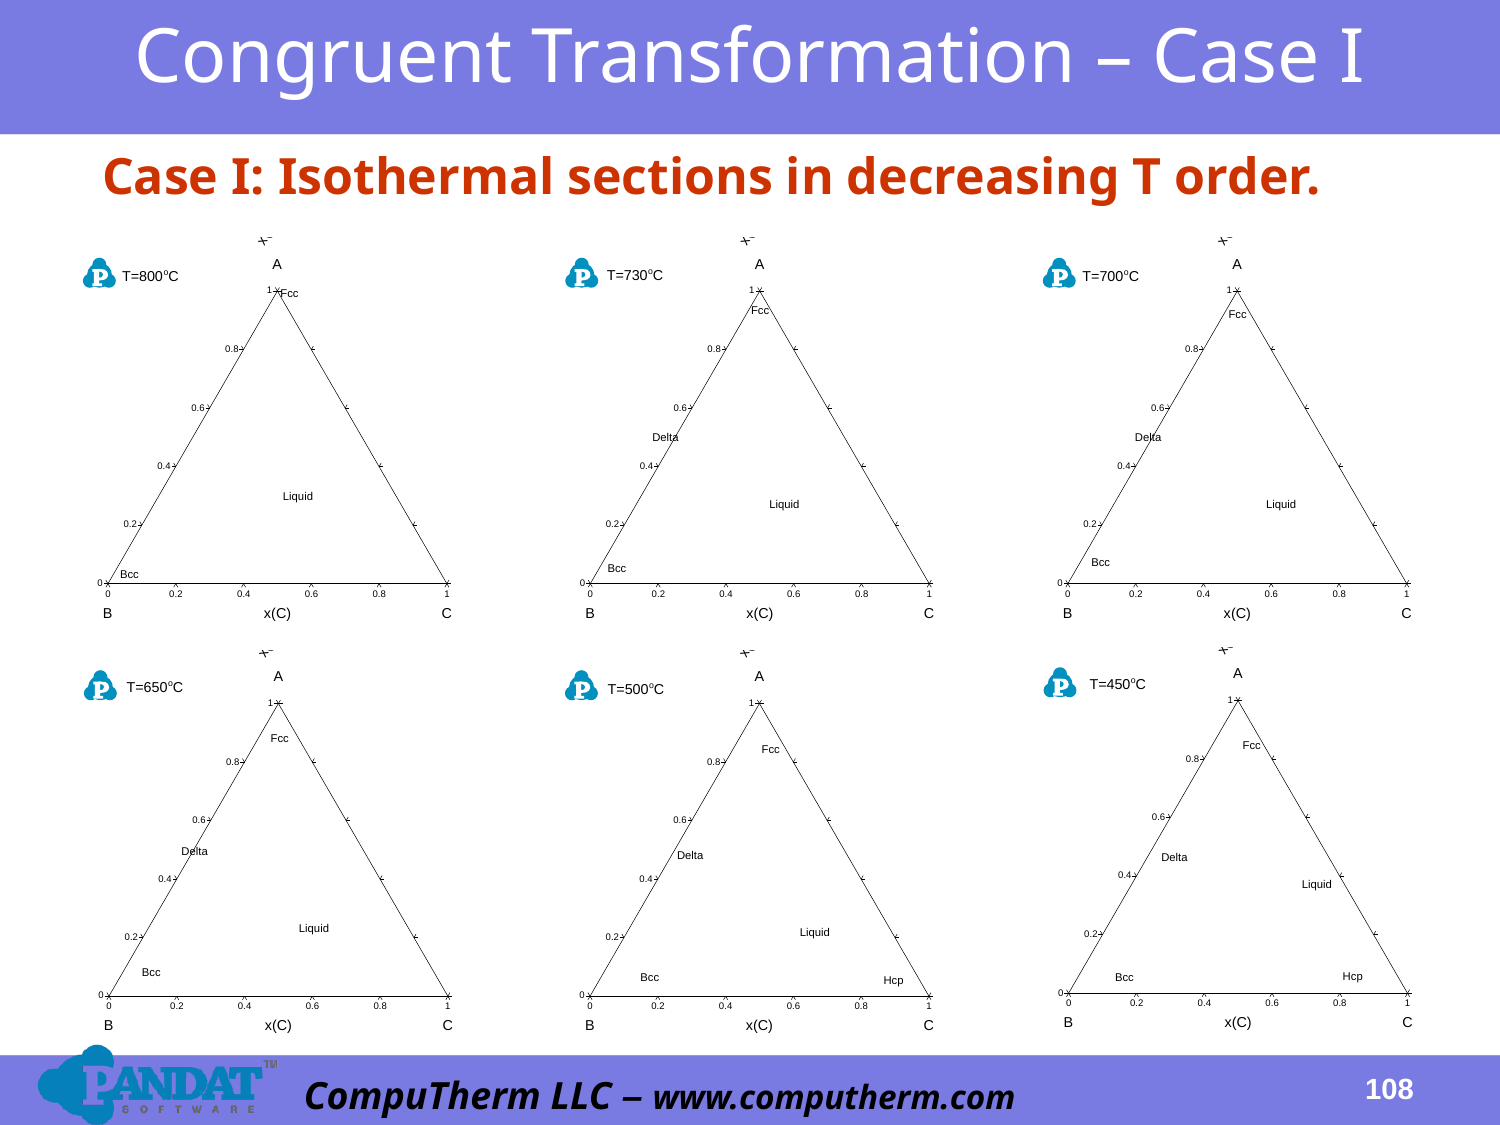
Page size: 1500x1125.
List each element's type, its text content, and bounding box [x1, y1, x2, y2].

title Congruent Transformation – Case I [0, 0, 1500, 150]
text_box Case I: Isothermal sections in decreasing T order. [87, 137, 1425, 213]
picture [230, 1073, 240, 1094]
picture [0, 150, 1500, 1125]
picture [187, 1073, 195, 1094]
